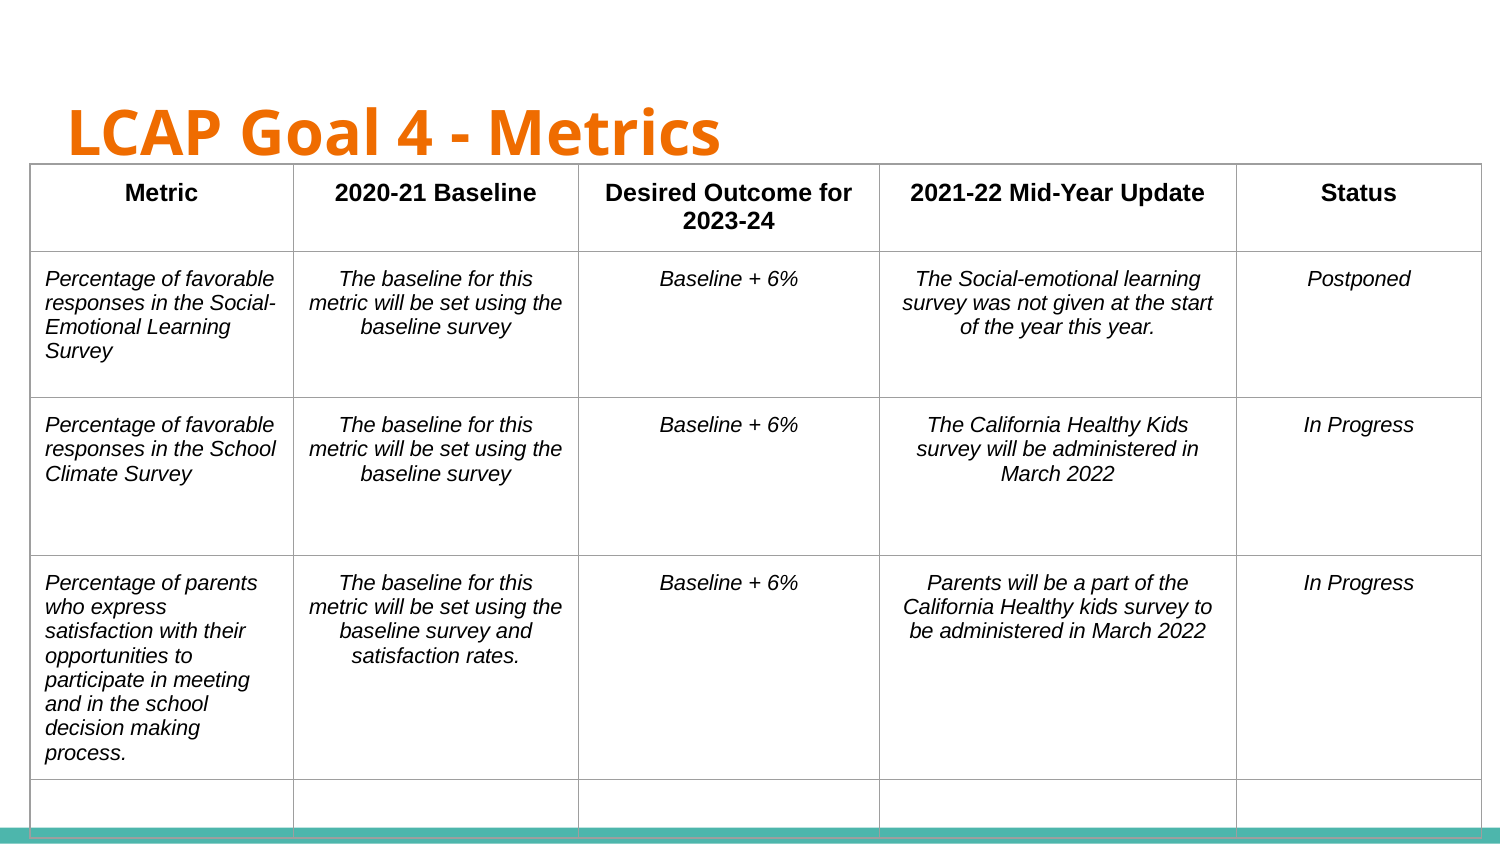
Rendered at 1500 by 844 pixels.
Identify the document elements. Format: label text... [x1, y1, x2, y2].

table_cell The Social-emotional learning survey was not given at the start of the year this year. [880, 252, 1236, 397]
table_cell [579, 780, 879, 837]
table_cell The baseline for this metric will be set using the baseline survey [294, 398, 578, 555]
table_cell [31, 780, 293, 837]
table_cell The baseline for this metric will be set using the baseline survey [294, 252, 578, 397]
table_header Status [1237, 165, 1481, 251]
table_cell In Progress [1237, 398, 1481, 555]
table_header Metric [31, 165, 293, 251]
table_header 2020-21 Baseline [294, 165, 578, 251]
table_header Desired Outcome for 2023-24 [579, 165, 879, 251]
table_cell Parents will be a part of the California Healthy kids survey to be administered in March 2022 [880, 556, 1236, 779]
table_cell [1237, 780, 1481, 837]
table_cell Baseline + 6% [579, 252, 879, 397]
table_cell [294, 780, 578, 837]
table_cell Postponed [1237, 252, 1481, 397]
table_cell Percentage of favorable responses in the School Climate Survey [31, 398, 293, 555]
table_cell Baseline + 6% [579, 556, 879, 779]
table_cell Baseline + 6% [579, 398, 879, 555]
table_header 2021-22 Mid-Year Update [880, 165, 1236, 251]
title LCAP Goal 4 - Metrics [51, 72, 1449, 163]
table_cell The baseline for this metric will be set using the baseline survey and satisfaction rates. [294, 556, 578, 779]
table_cell The California Healthy Kids survey will be administered in March 2022 [880, 398, 1236, 555]
table_cell [880, 780, 1236, 837]
table_cell In Progress [1237, 556, 1481, 779]
table_cell Percentage of favorable responses in the Social-Emotional Learning Survey [31, 252, 293, 397]
table_cell Percentage of parents who express satisfaction with their opportunities to participate in meeting and in the school decision making process. [31, 556, 293, 779]
